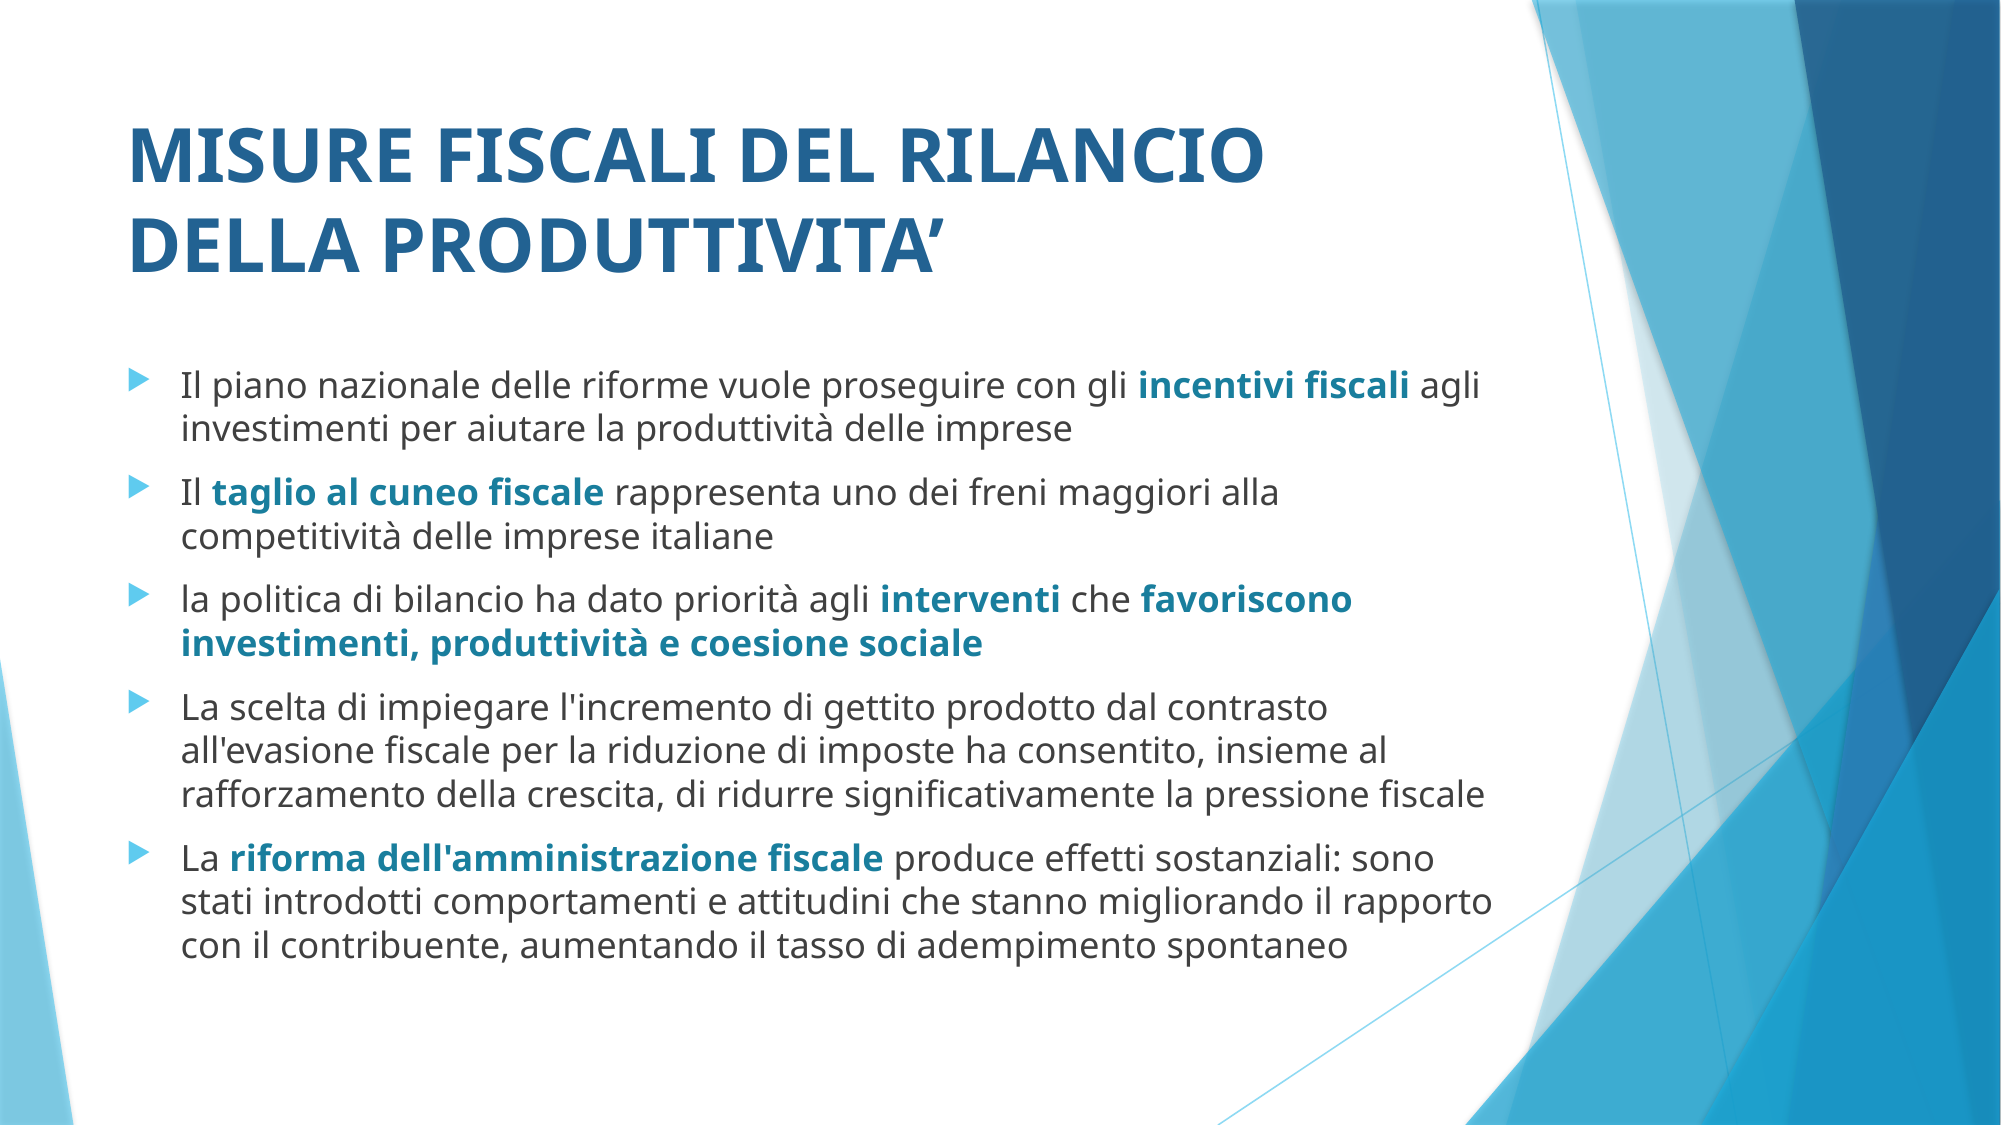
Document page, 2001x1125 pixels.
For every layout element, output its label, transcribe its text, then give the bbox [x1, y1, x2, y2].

title MISURE FISCALI DEL RILANCIO DELLA PRODUTTIVITA’ [111, 99, 1522, 317]
list Il piano nazionale delle riforme vuole proseguire con gli incentivi fiscali agli investimenti per aiutare la produttività delle imprese Il taglio al cuneo fiscale rappresenta uno dei freni maggiori alla competitività delle imprese italiane la politica di bilancio ha dato priorità agli interventi che favoriscono investimenti, produttività e coesione sociale La scelta di impiegare l'incremento di gettito prodotto dal contrasto all'evasione fiscale per la riduzione di imposte ha consentito, insieme al rafforzamento della crescita, di ridurre significativamente la pressione fiscale La riforma dell'amministrazione fiscale produce effetti sostanziali: sono stati introdotti comportamenti e attitudini che stanno migliorando il rapporto con il contribuente, aumentando il tasso di adempimento spontaneo [111, 354, 1522, 992]
